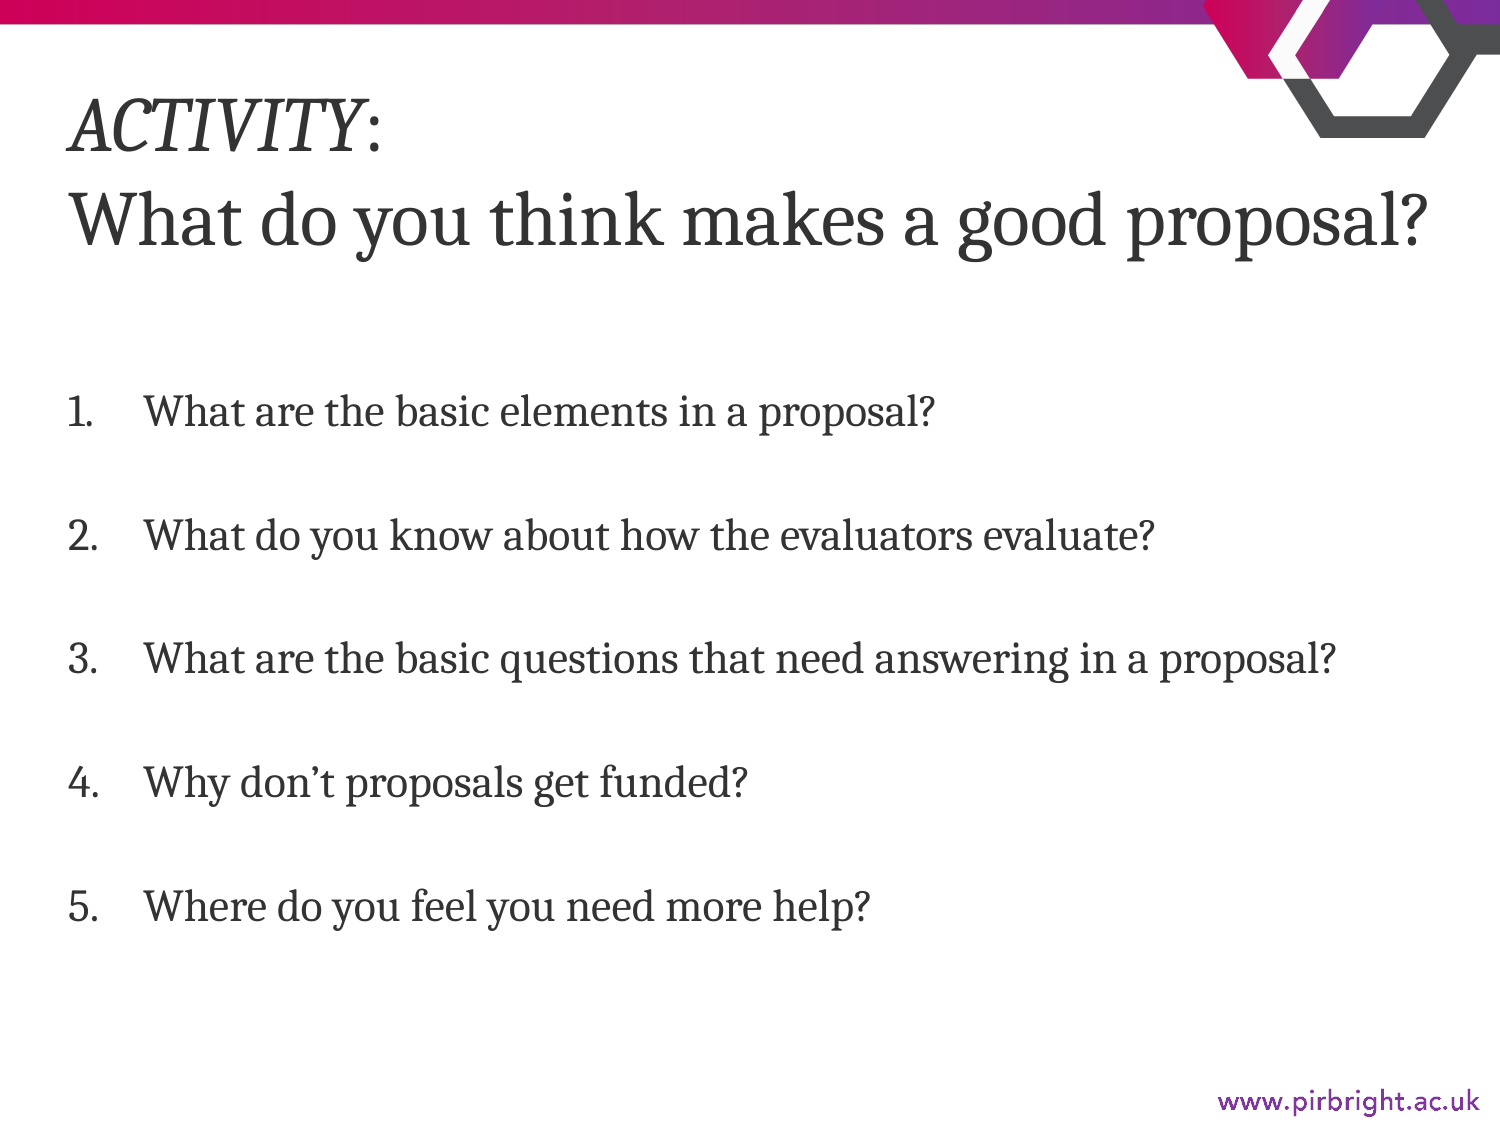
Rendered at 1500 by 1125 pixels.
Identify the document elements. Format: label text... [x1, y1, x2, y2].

picture [0, 0, 1500, 138]
title ACTIVITY: What do you think makes a good proposal? [53, 19, 1479, 315]
list What are the basic elements in a proposal? What do you know about how the evaluators evaluate? What are the basic questions that need answering in a proposal? Why don’t proposals get funded? Where do you feel you need more help? [53, 373, 1404, 1012]
picture [1202, 1085, 1494, 1119]
